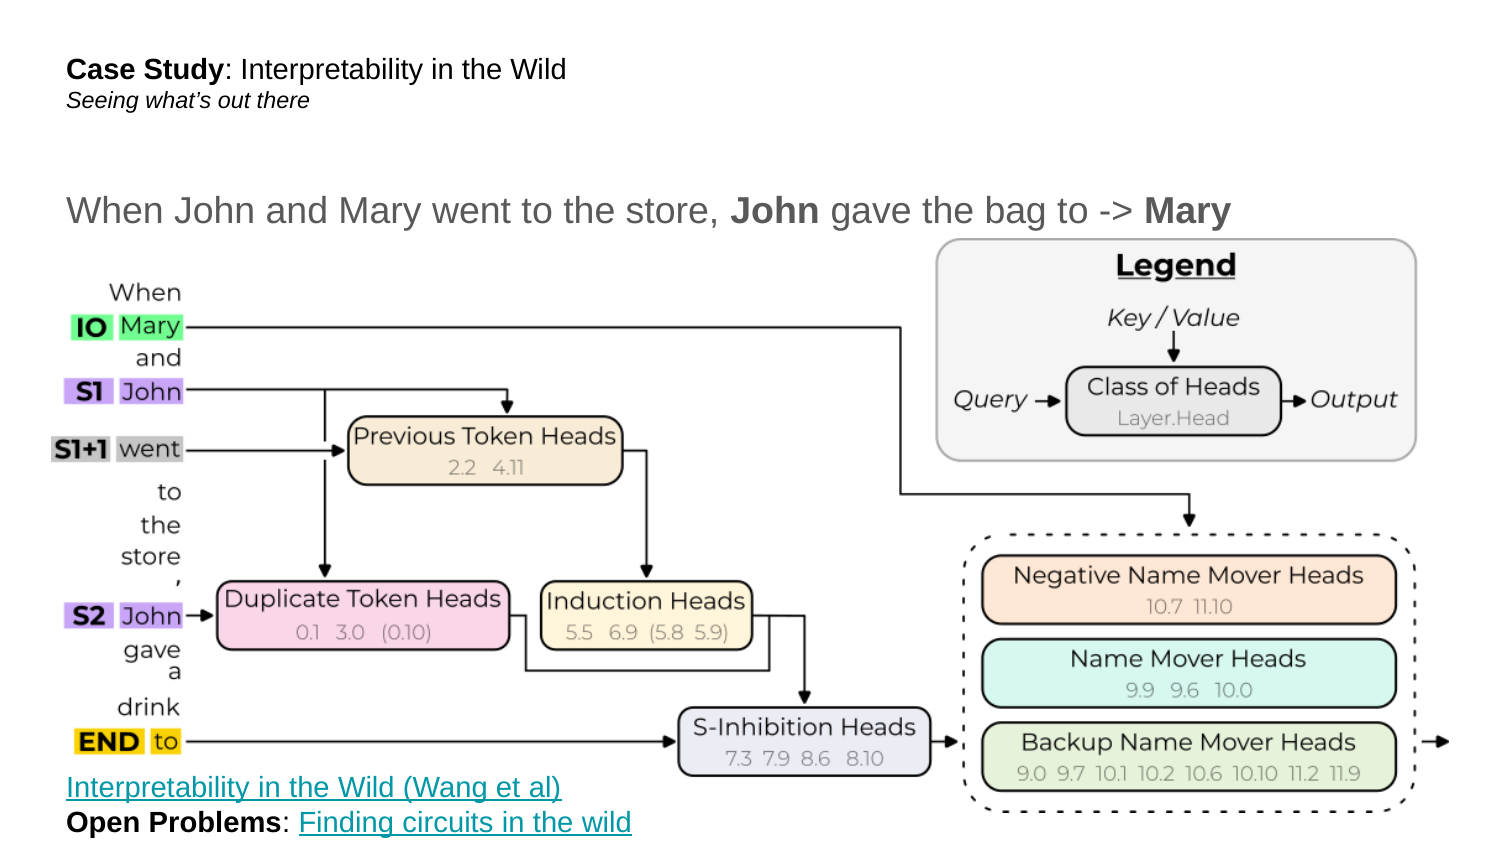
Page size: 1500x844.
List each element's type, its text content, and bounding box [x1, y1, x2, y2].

list When John and Mary went to the store, John gave the bag to -> Mary [51, 164, 1449, 238]
title Case Study: Interpretability in the Wild Seeing what’s out there [51, 35, 1449, 130]
text_box Interpretability in the Wild (Wang et al) Open Problems: Finding circuits in the wild [51, 821, 830, 844]
picture [50, 238, 1450, 813]
